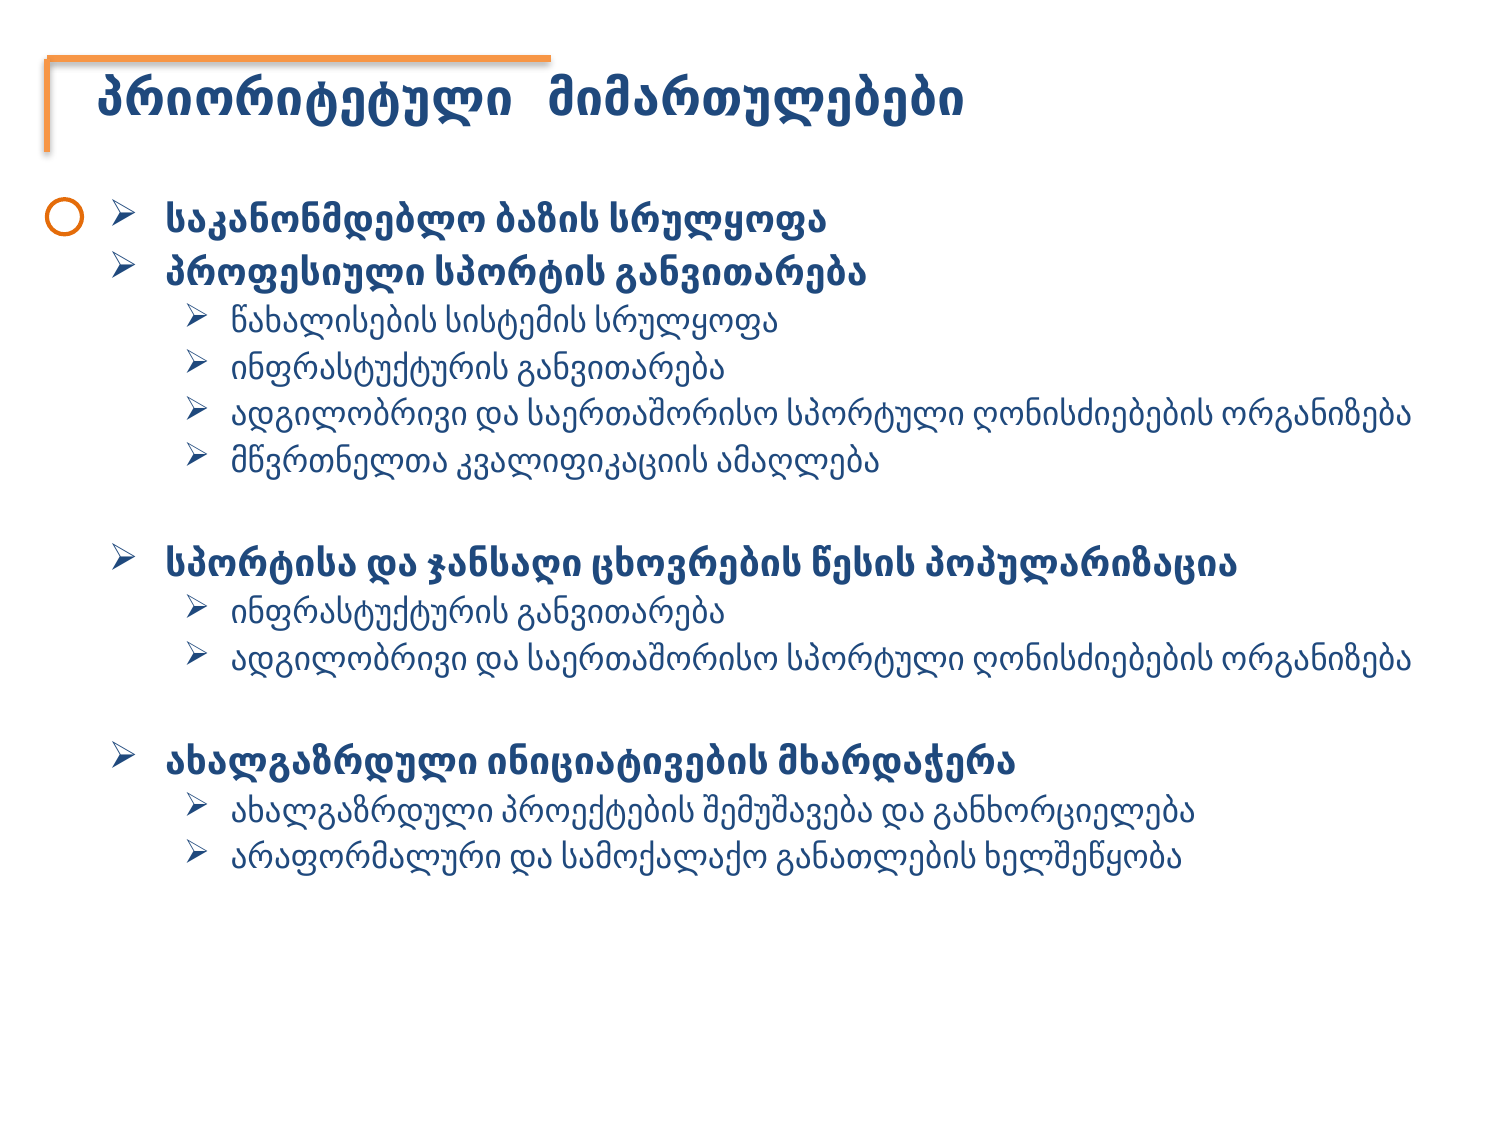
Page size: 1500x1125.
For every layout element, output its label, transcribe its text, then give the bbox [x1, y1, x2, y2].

text_box [44, 197, 85, 237]
list საკანონმდებლო ბაზის სრულყოფა პროფესიული სპორტის განვითარება წახალისების სისტემის სრულყოფა ინფრასტუქტურის განვითარება ადგილობრივი და საერთაშორისო სპორტული ღონისძიებების ორგანიზება მწვრთნელთა კვალიფიკაციის ამაღლება სპორტისა და ჯანსაღი ცხოვრების წესის პოპულარიზაცია ინფრასტუქტურის განვითარება ადგილობრივი და საერთაშორისო სპორტული ღონისძიებების ორგანიზება ახალგაზრდული ინიციატივების მხარდაჭერა ახალგაზრდული პროექტების შემუშავება და განხორციელება არაფორმალური და სამოქალაქო განათლების ხელშეწყობა [93, 187, 1453, 1044]
text_box პრიორიტეტული მიმართულებები [82, 58, 1020, 134]
